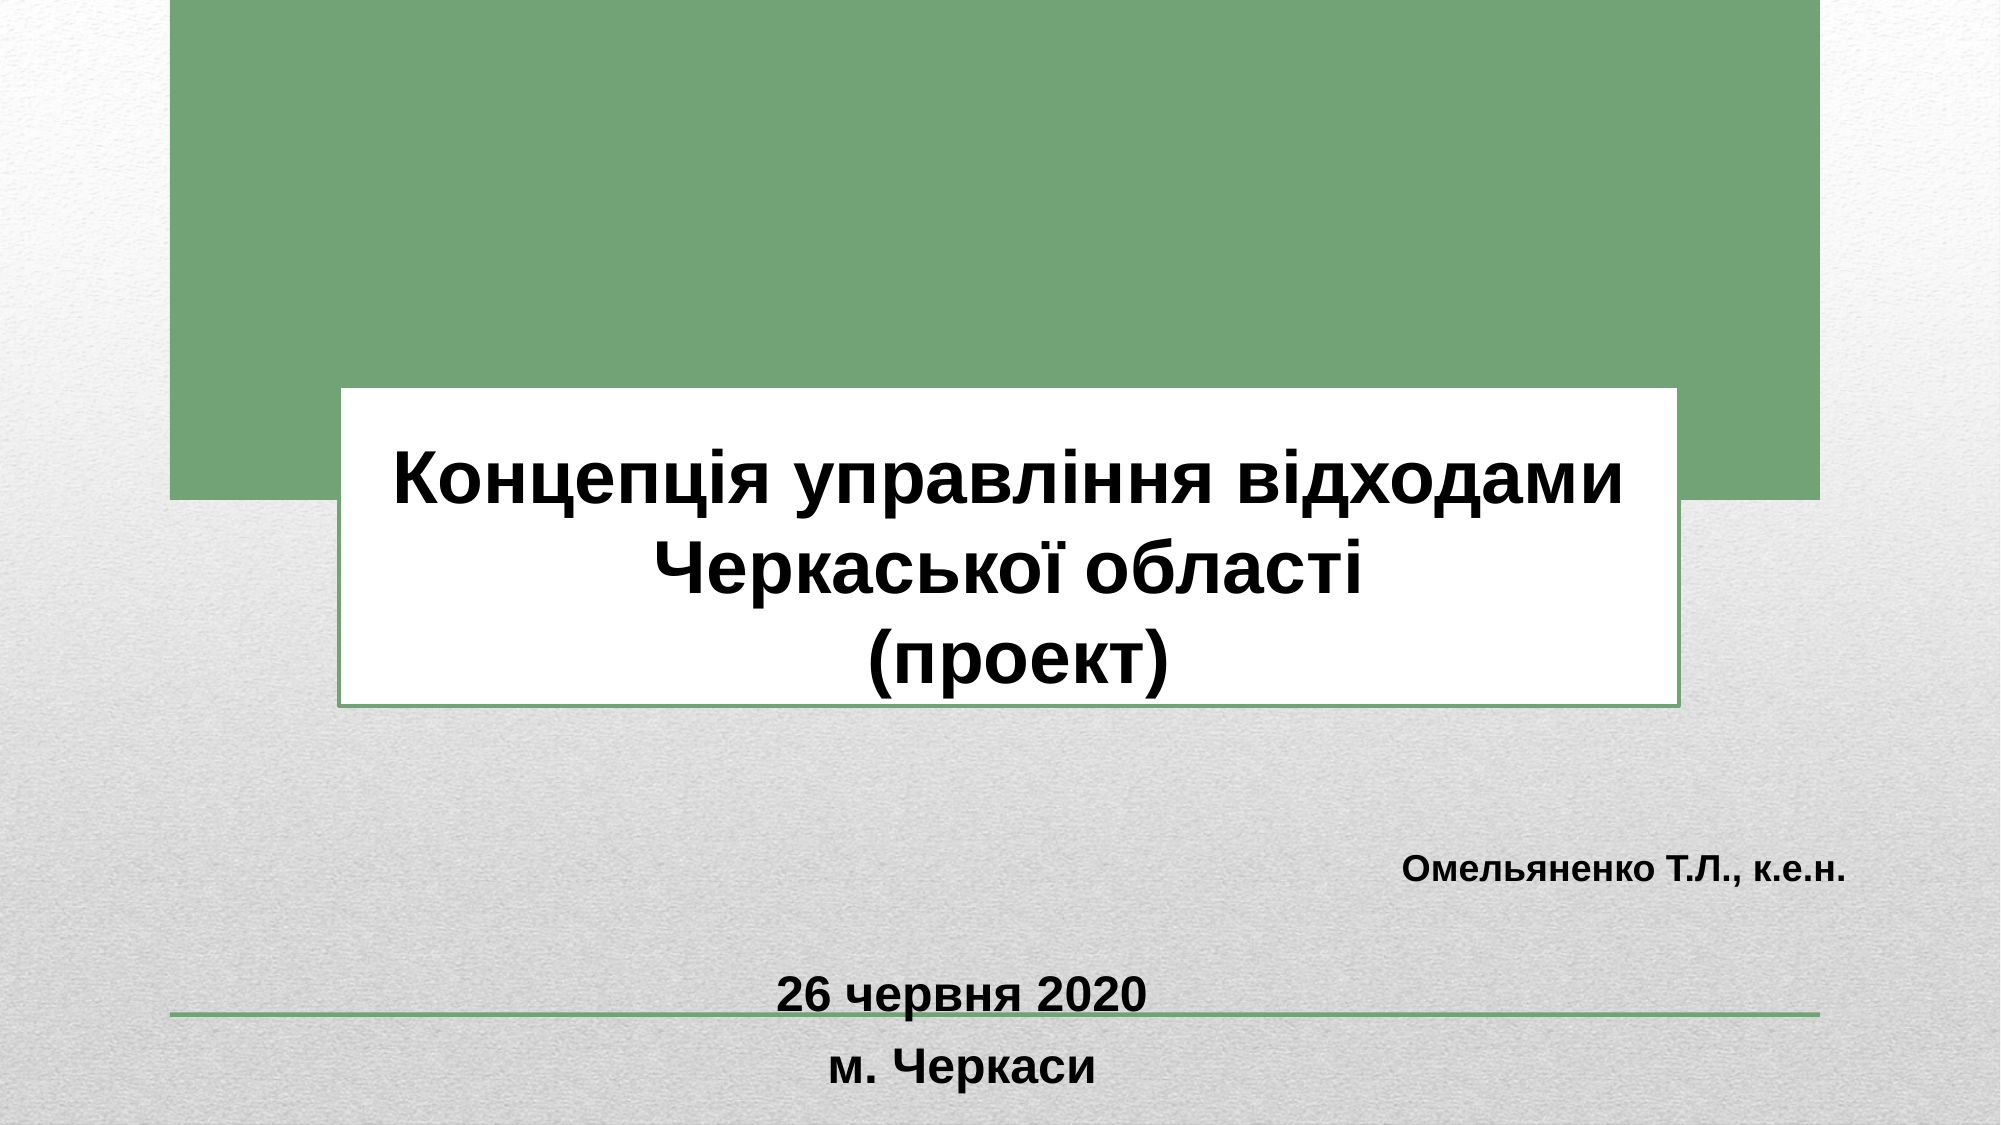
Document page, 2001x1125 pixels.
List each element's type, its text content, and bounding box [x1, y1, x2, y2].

text_box Омельяненко Т.Л., к.е.н. [1386, 836, 1904, 897]
subtitle 26 червня 2020 м. Черкаси [582, 941, 1343, 1095]
title Концепція управління відходами Черкаської області (проект) [337, 384, 1681, 708]
